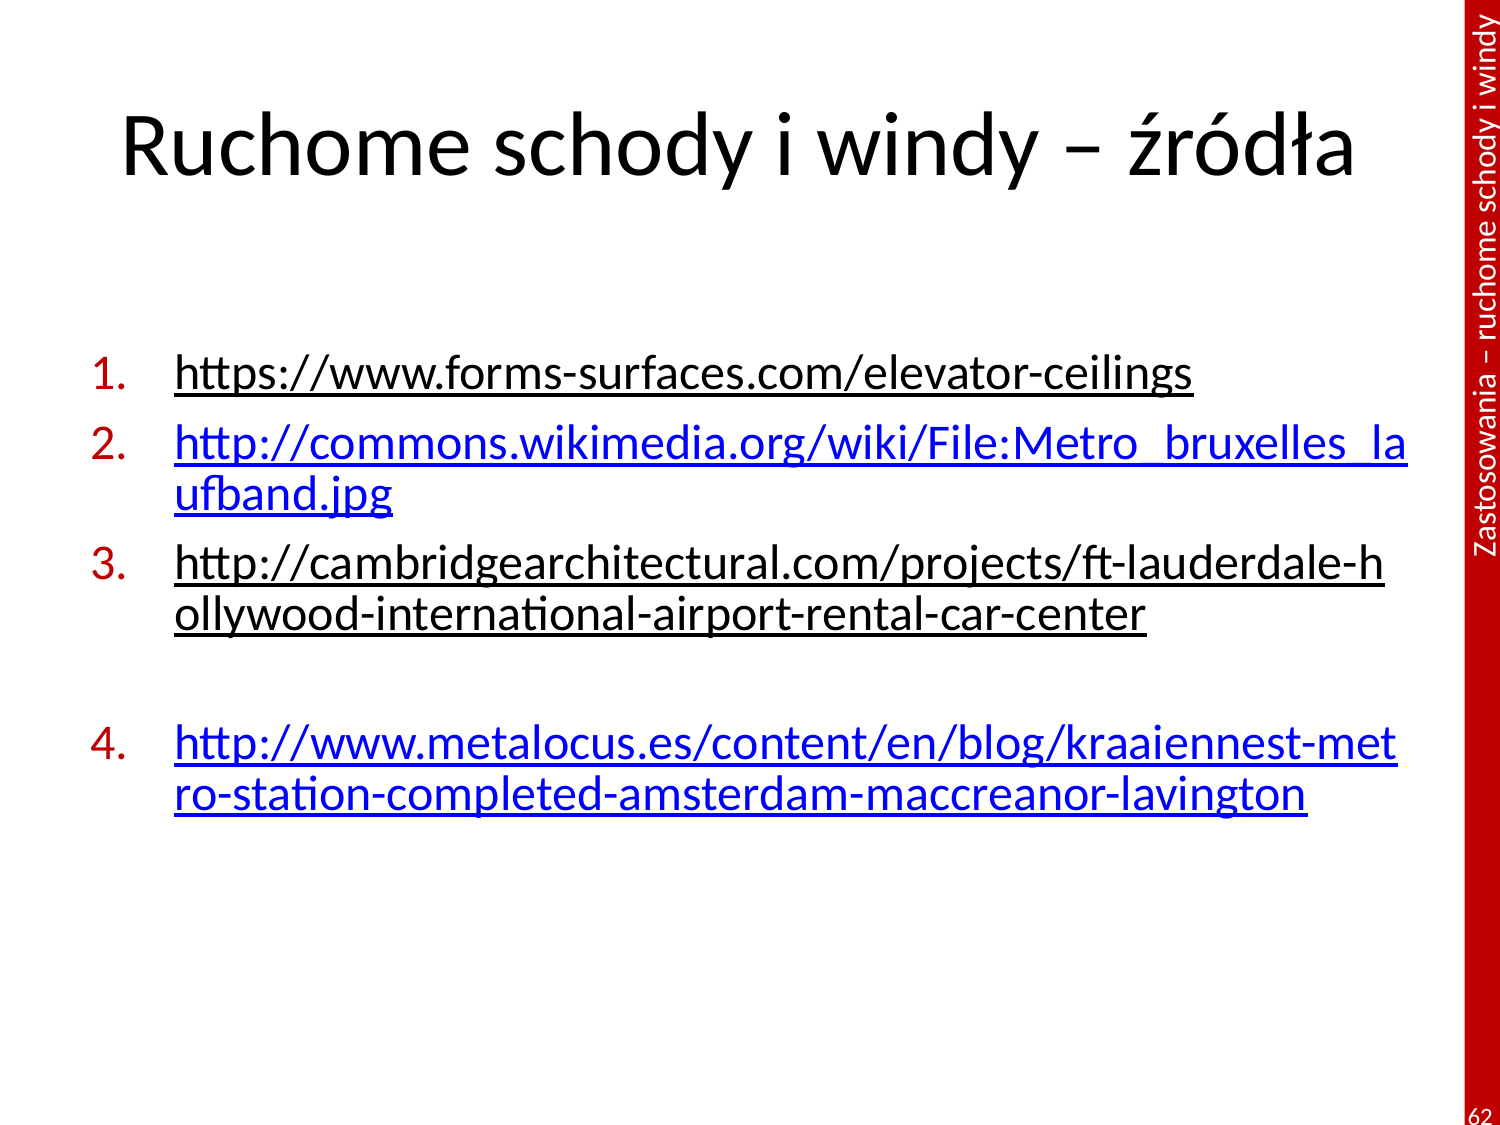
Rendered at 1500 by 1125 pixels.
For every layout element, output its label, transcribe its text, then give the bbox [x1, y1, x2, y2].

title Ruchome schody i windy – źródła [75, 45, 1425, 233]
list https://www.forms-surfaces.com/elevator-ceilings http://commons.wikimedia.org/wiki/File:Metro_bruxelles_laufband.jpg http://cambridgearchitectural.com/projects/ft-lauderdale-hollywood-international-airport-rental-car-center http://www.metalocus.es/content/en/blog/kraaiennest-metro-station-completed-amsterdam-maccreanor-lavington [75, 262, 1425, 1083]
slide_number 62 [1452, 1093, 1500, 1125]
